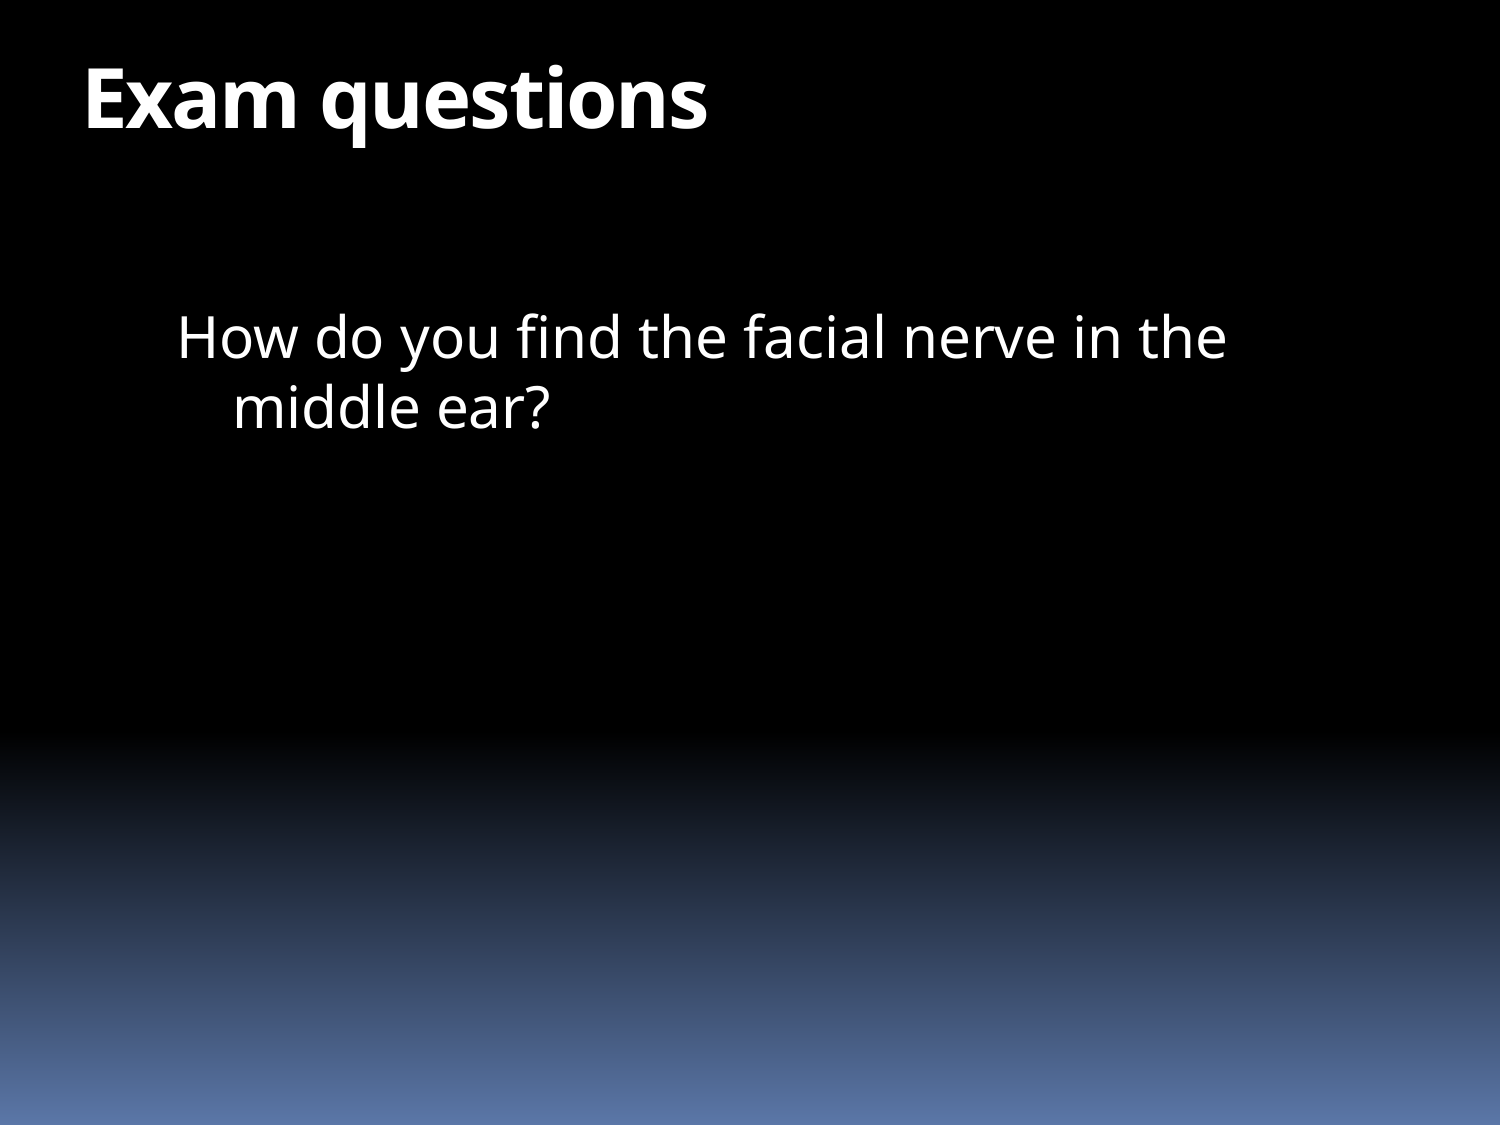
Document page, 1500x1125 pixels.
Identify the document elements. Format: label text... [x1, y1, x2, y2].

title Exam questions [66, 37, 1438, 225]
list How do you find the facial nerve in the middle ear? [150, 292, 1425, 1043]
